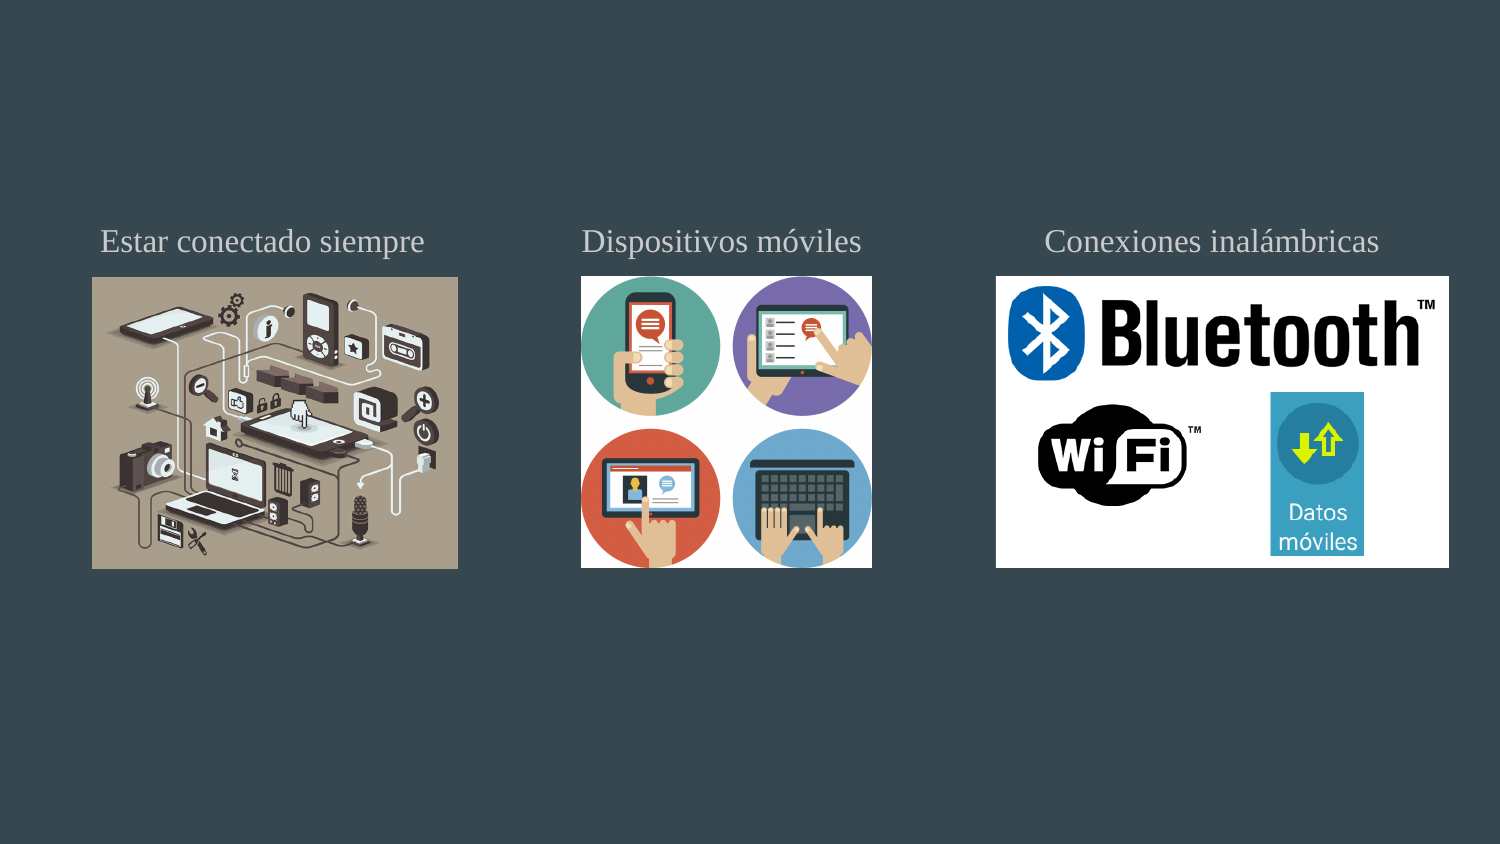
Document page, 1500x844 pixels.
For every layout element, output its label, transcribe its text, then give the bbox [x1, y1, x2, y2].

picture [91, 277, 458, 570]
list Estar conectado siempre [85, 197, 465, 265]
picture [581, 276, 873, 568]
list Dispositivos móviles [566, 197, 887, 265]
picture [995, 276, 1450, 568]
list Conexiones inalámbricas [1029, 197, 1416, 265]
